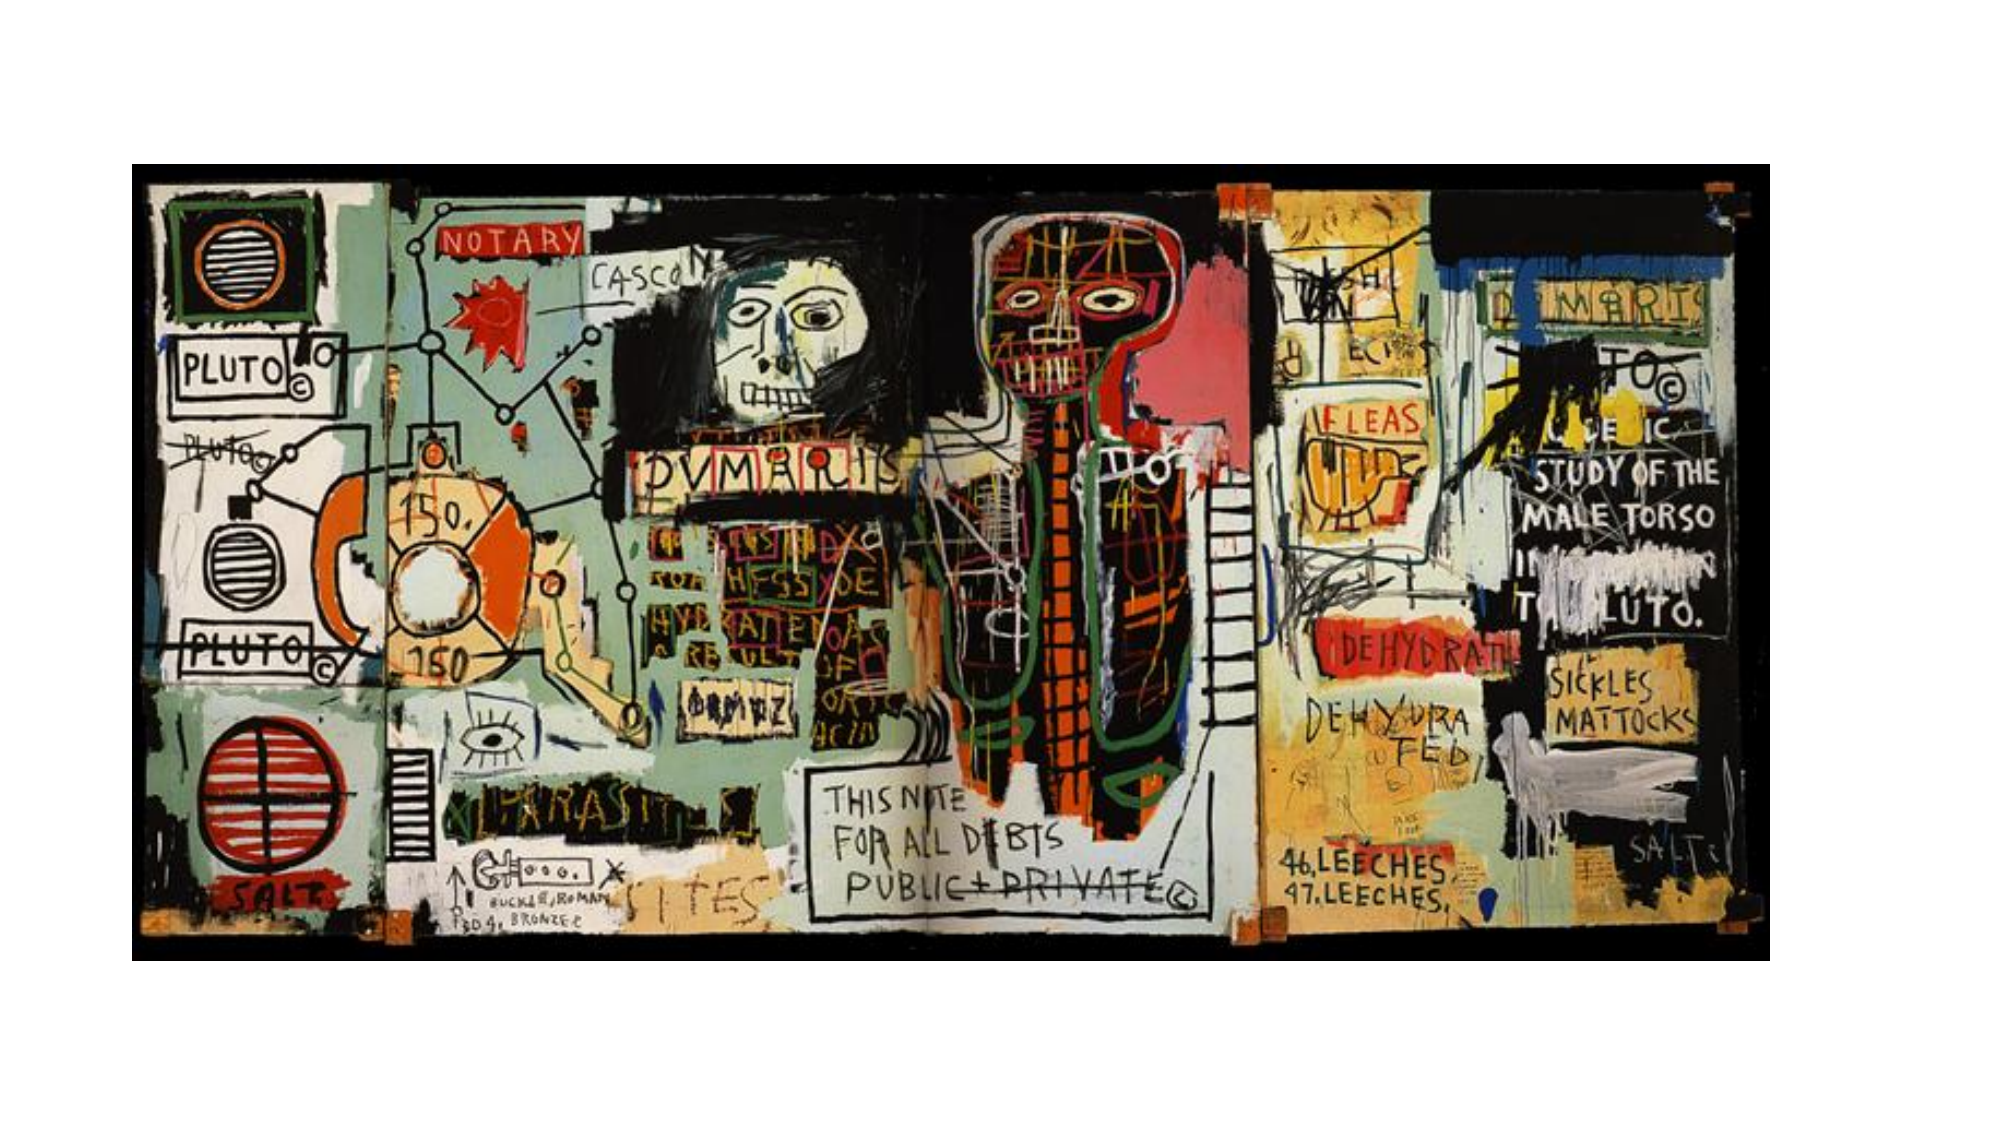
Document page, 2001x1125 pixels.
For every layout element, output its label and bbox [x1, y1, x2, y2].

picture [132, 164, 1770, 961]
